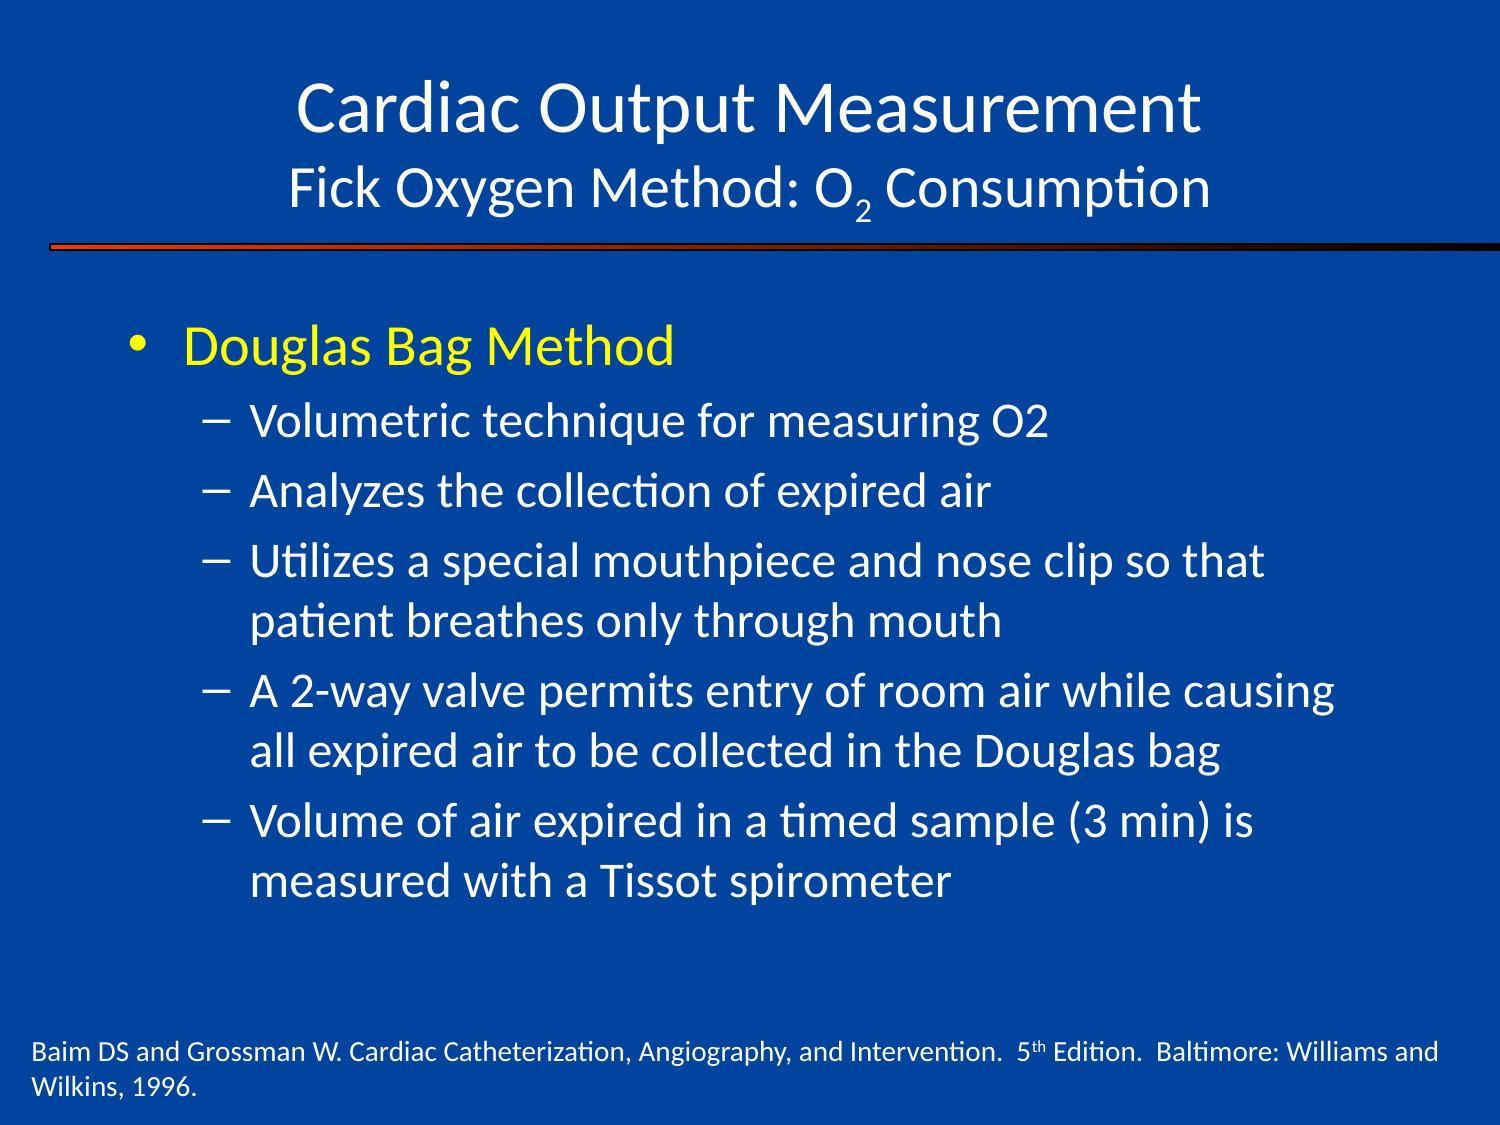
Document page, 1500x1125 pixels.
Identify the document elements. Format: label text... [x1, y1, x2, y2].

title Cardiac Output Measurement Fick Oxygen Method: O2 Consumption [112, 49, 1388, 238]
text_box Baim DS and Grossman W. Cardiac Catheterization, Angiography, and Intervention. 5th Edition. Baltimore: Williams and Wilkins, 1996. [16, 1024, 1475, 1110]
text_box [50, 244, 1500, 250]
list Douglas Bag Method Volumetric technique for measuring O2 Analyzes the collection of expired air Utilizes a special mouthpiece and nose clip so that patient breathes only through mouth A 2-way valve permits entry of room air while causing all expired air to be collected in the Douglas bag Volume of air expired in a timed sample (3 min) is measured with a Tissot spirometer [112, 299, 1388, 1024]
